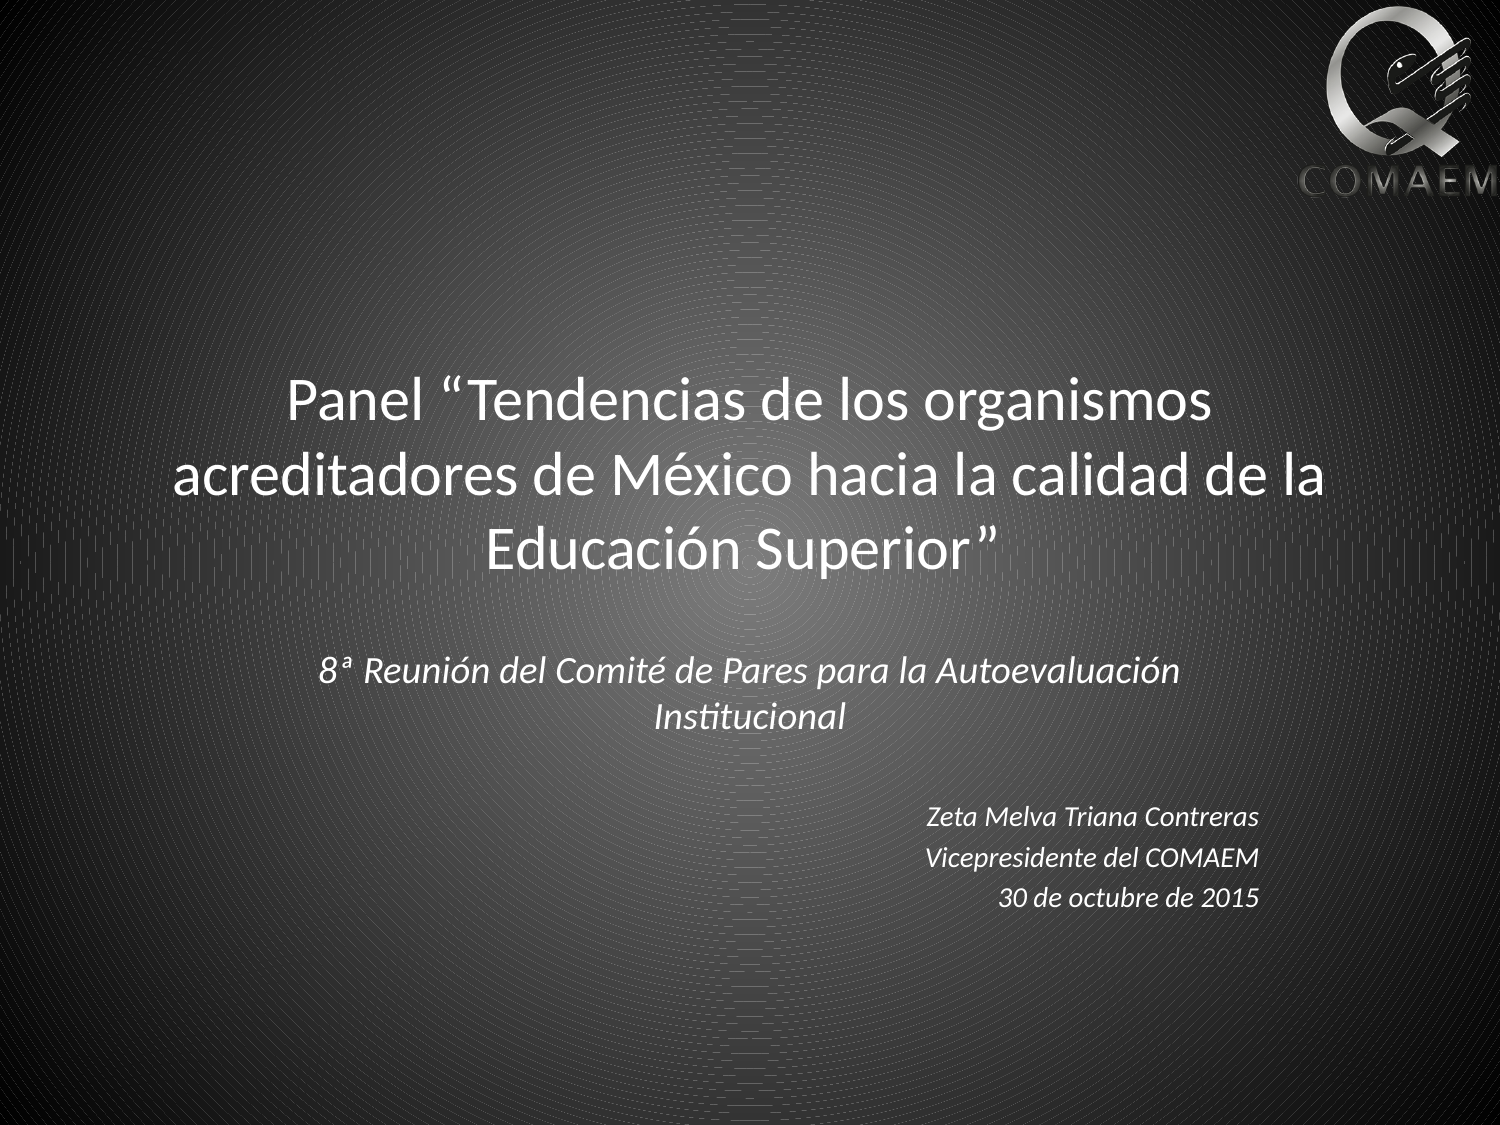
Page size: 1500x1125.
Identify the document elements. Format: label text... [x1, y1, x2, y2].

subtitle 8ª Reunión del Comité de Pares para la Autoevaluación Institucional Zeta Melva Triana Contreras Vicepresidente del COMAEM 30 de octubre de 2015 [225, 637, 1275, 925]
picture [1293, 3, 1500, 209]
title Panel “Tendencias de los organismos acreditadores de México hacia la calidad de la Educación Superior” [112, 349, 1388, 591]
